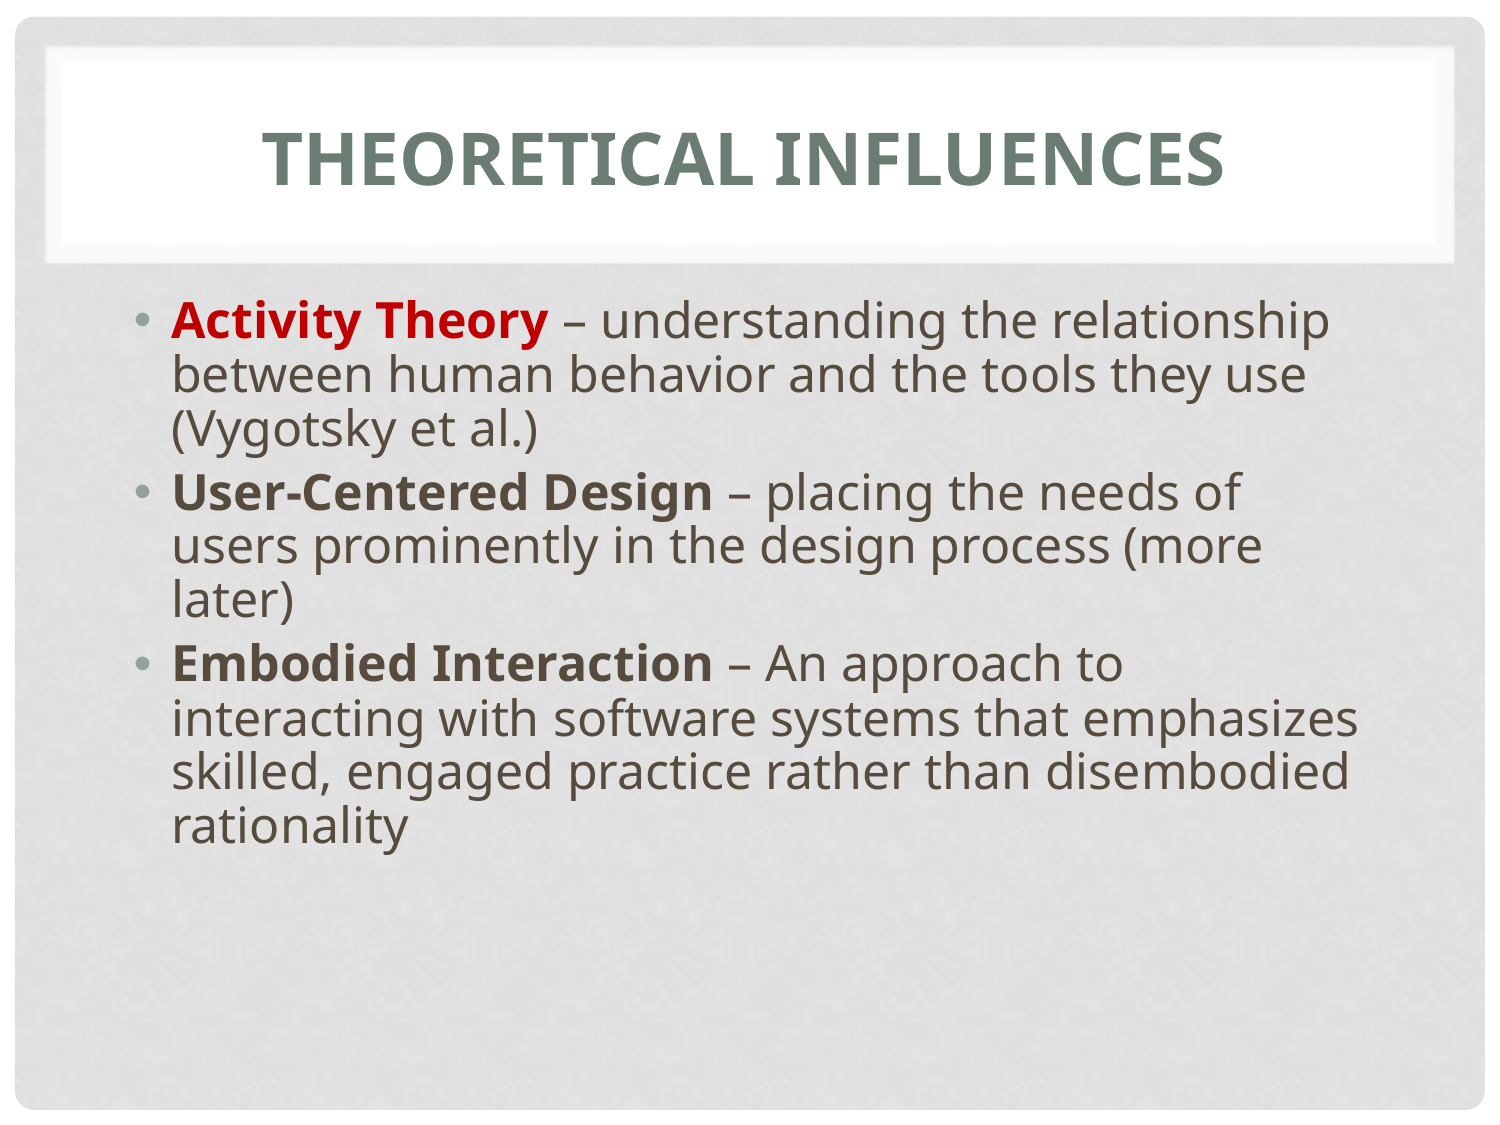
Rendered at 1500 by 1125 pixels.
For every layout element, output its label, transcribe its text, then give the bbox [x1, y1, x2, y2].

list Activity Theory – understanding the relationship between human behavior and the tools they use (Vygotsky et al.) User-Centered Design – placing the needs of users prominently in the design process (more later) Embodied Interaction – An approach to interacting with software systems that emphasizes skilled, engaged practice rather than disembodied rationality [99, 287, 1388, 963]
title Theoretical Influences [75, 75, 1413, 238]
